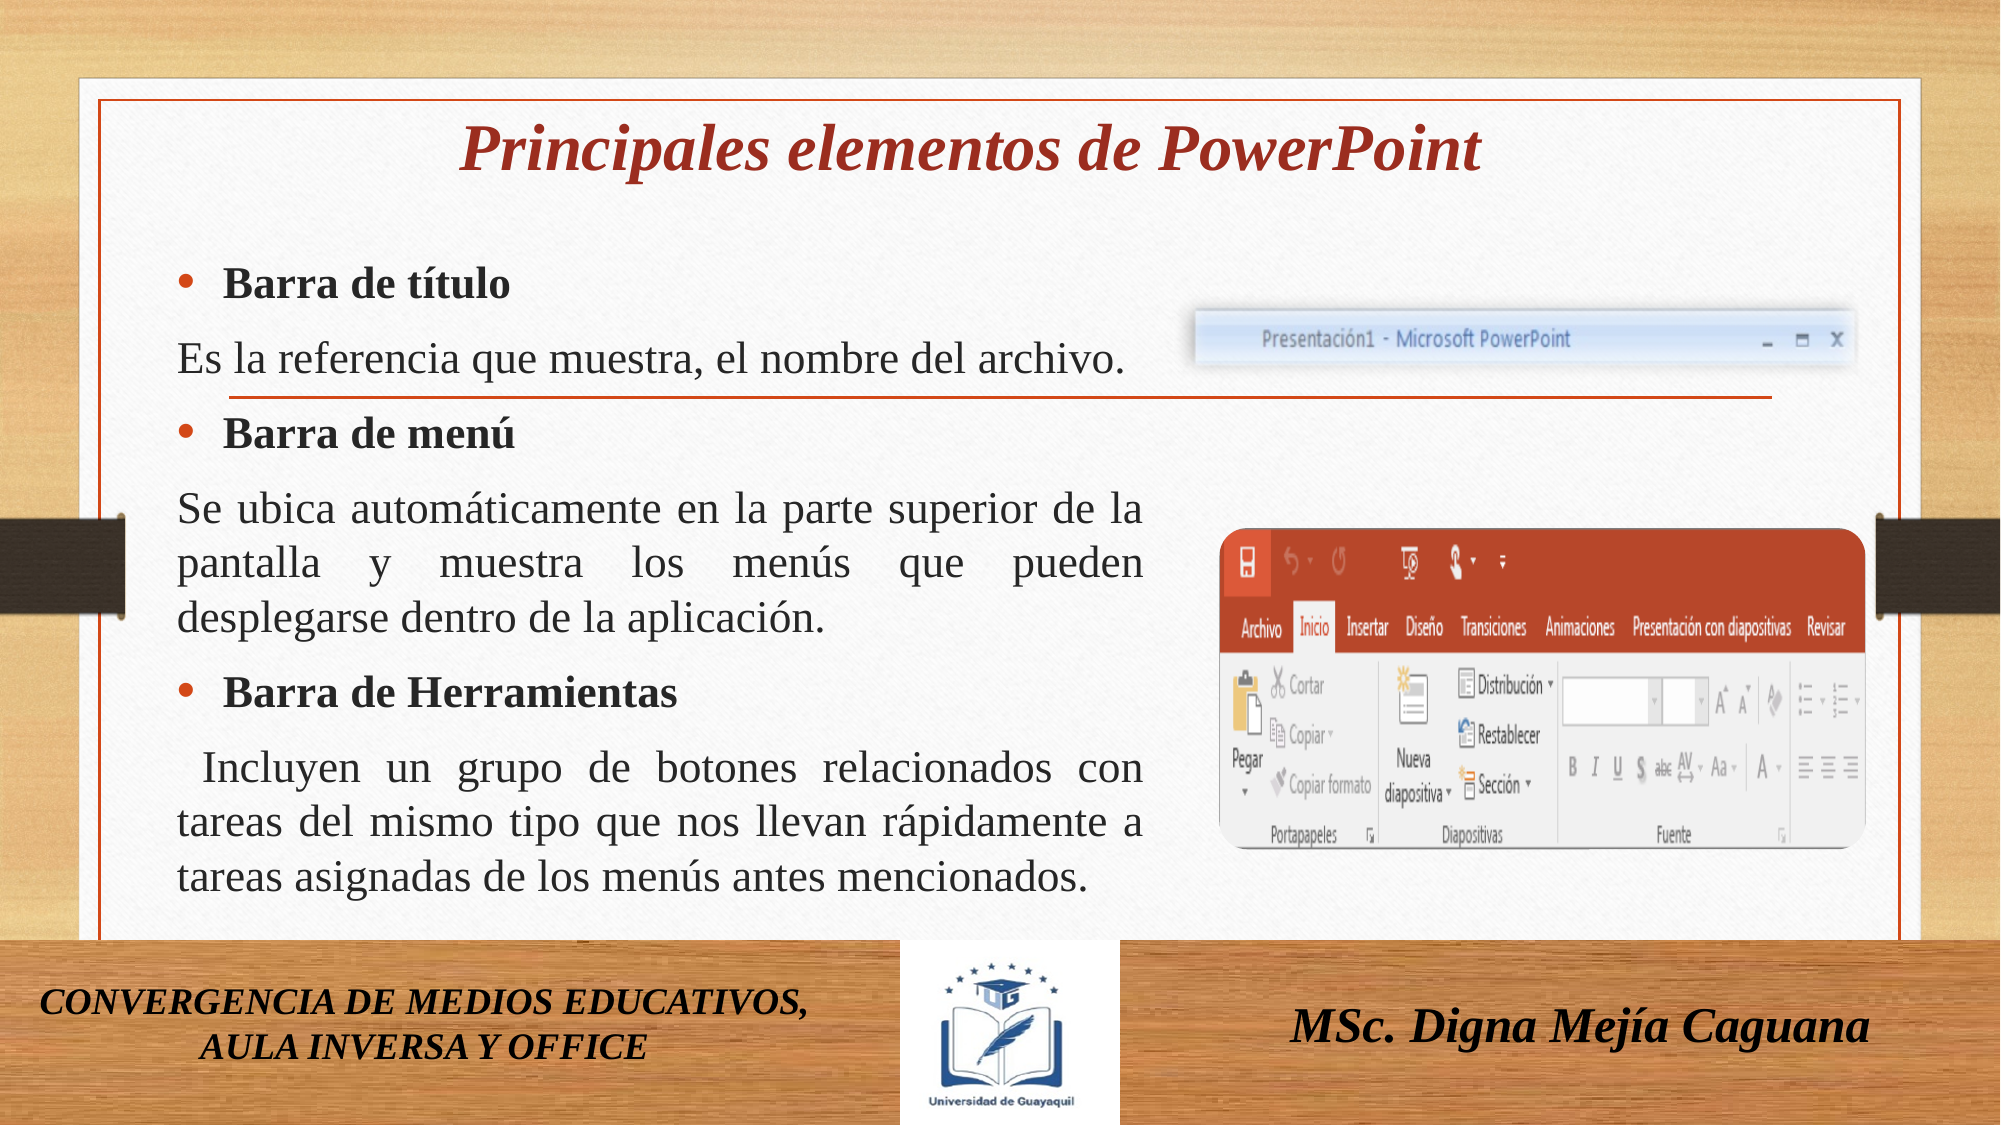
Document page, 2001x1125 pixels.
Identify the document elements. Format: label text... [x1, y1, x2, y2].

picture [0, 0, 2001, 1125]
list Barra de título Es la referencia que muestra, el nombre del archivo. Barra de menú Se ubica automáticamente en la parte superior de la pantalla y muestra los menús que pueden desplegarse dentro de la aplicación. Barra de Herramientas Incluyen un grupo de botones relacionados con tareas del mismo tipo que nos llevan rápidamente a tareas asignadas de los menús antes mencionados. [161, 245, 1160, 939]
title Principales elementos de PowerPoint [439, 71, 1504, 216]
